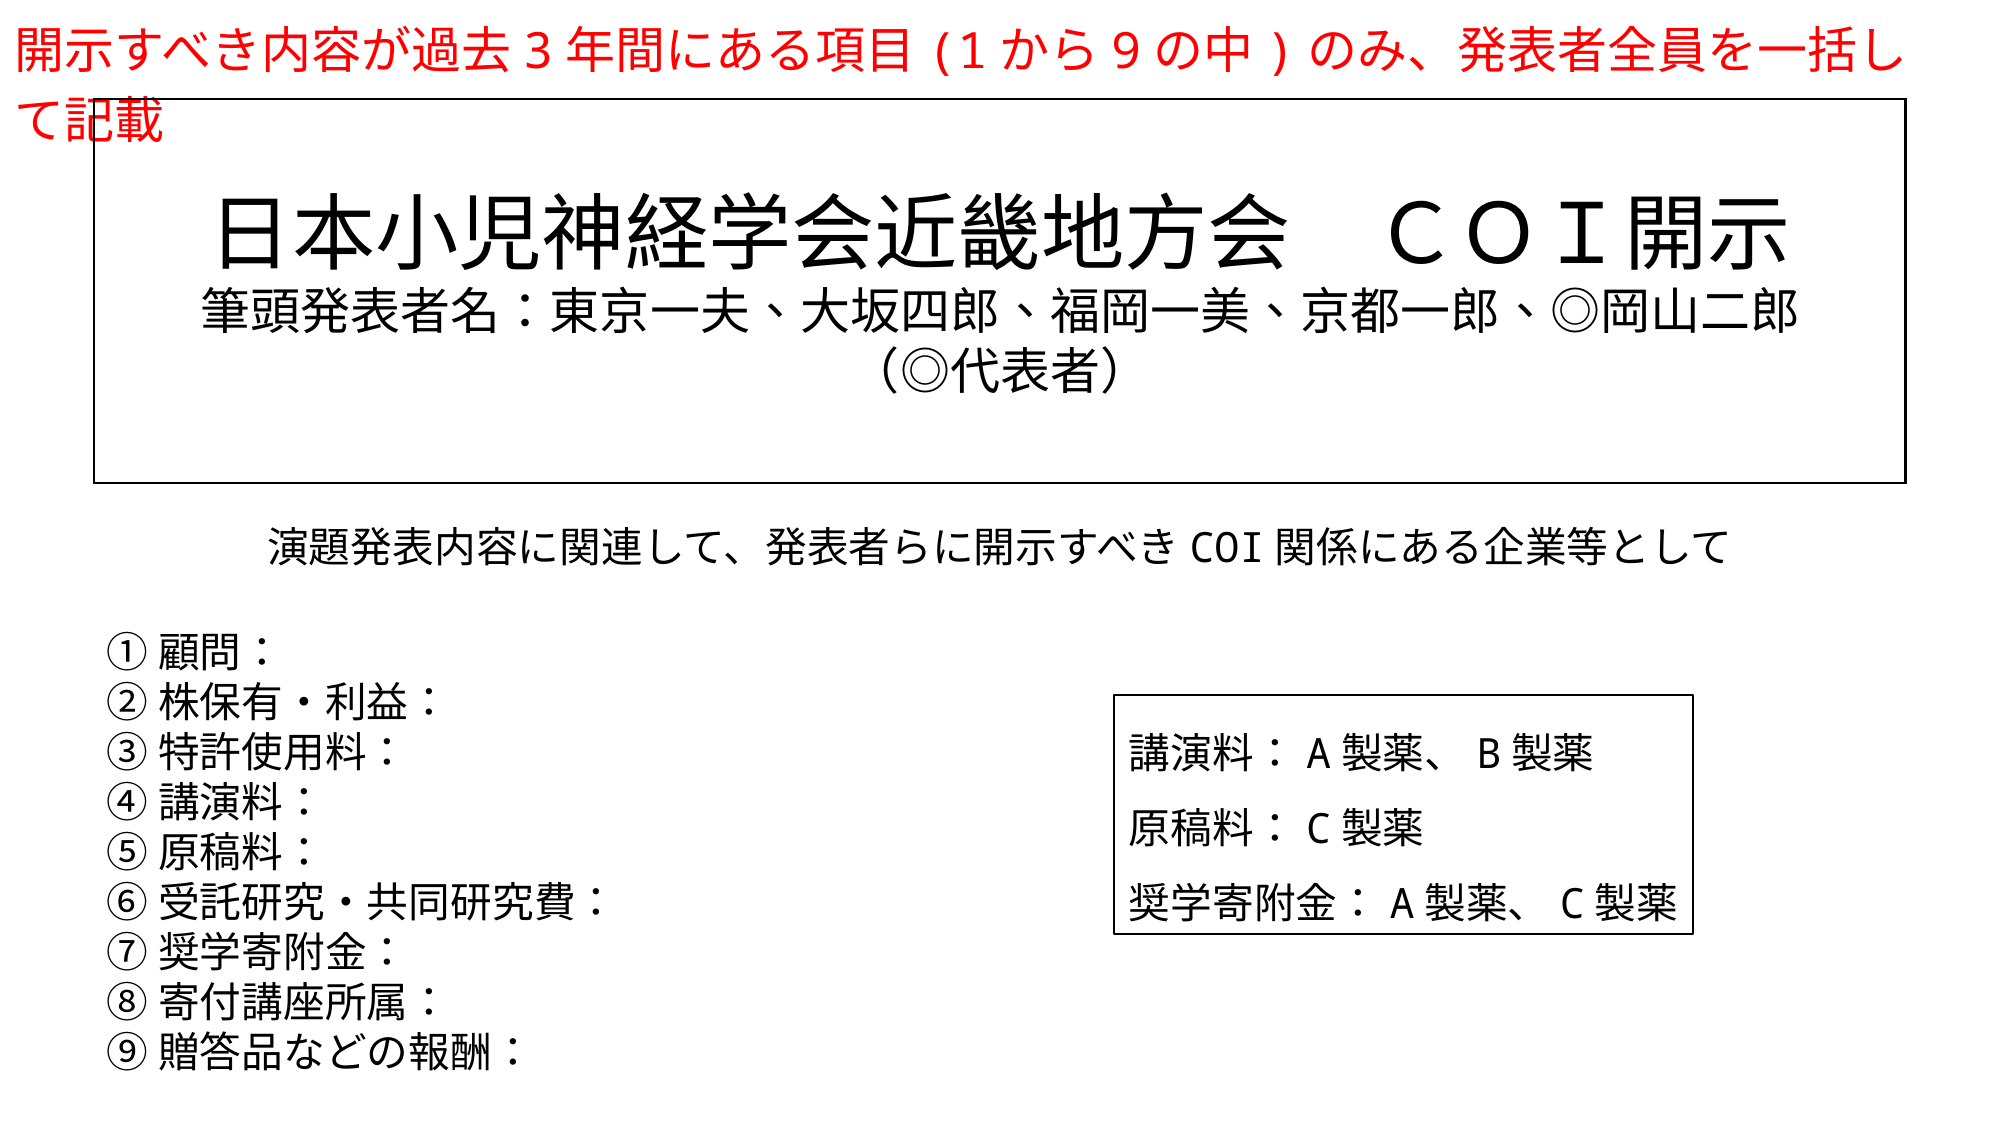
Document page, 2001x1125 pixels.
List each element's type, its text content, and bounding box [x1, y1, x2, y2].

text_box [93, 98, 1907, 484]
text_box 演題発表内容に関連して、発表者らに開示すべきCOI関係にある企業等として [252, 513, 1748, 579]
text_box 開示すべき内容が過去3年間にある項目(1から9の中)のみ、発表者全員を一括して記載 [0, 0, 1956, 157]
text_box 講演料：A製薬、B製薬 原稿料：C製薬 奨学寄附金：A製薬、C製薬 [1114, 694, 1693, 935]
text_box ①顧問： ②株保有・利益： ③特許使用料： ④講演料： ⑤原稿料： ⑥受託研究・共同研究費： ⑦奨学寄附金： ⑧寄付講座所属： ⑨贈答品などの報酬： [91, 618, 633, 1084]
